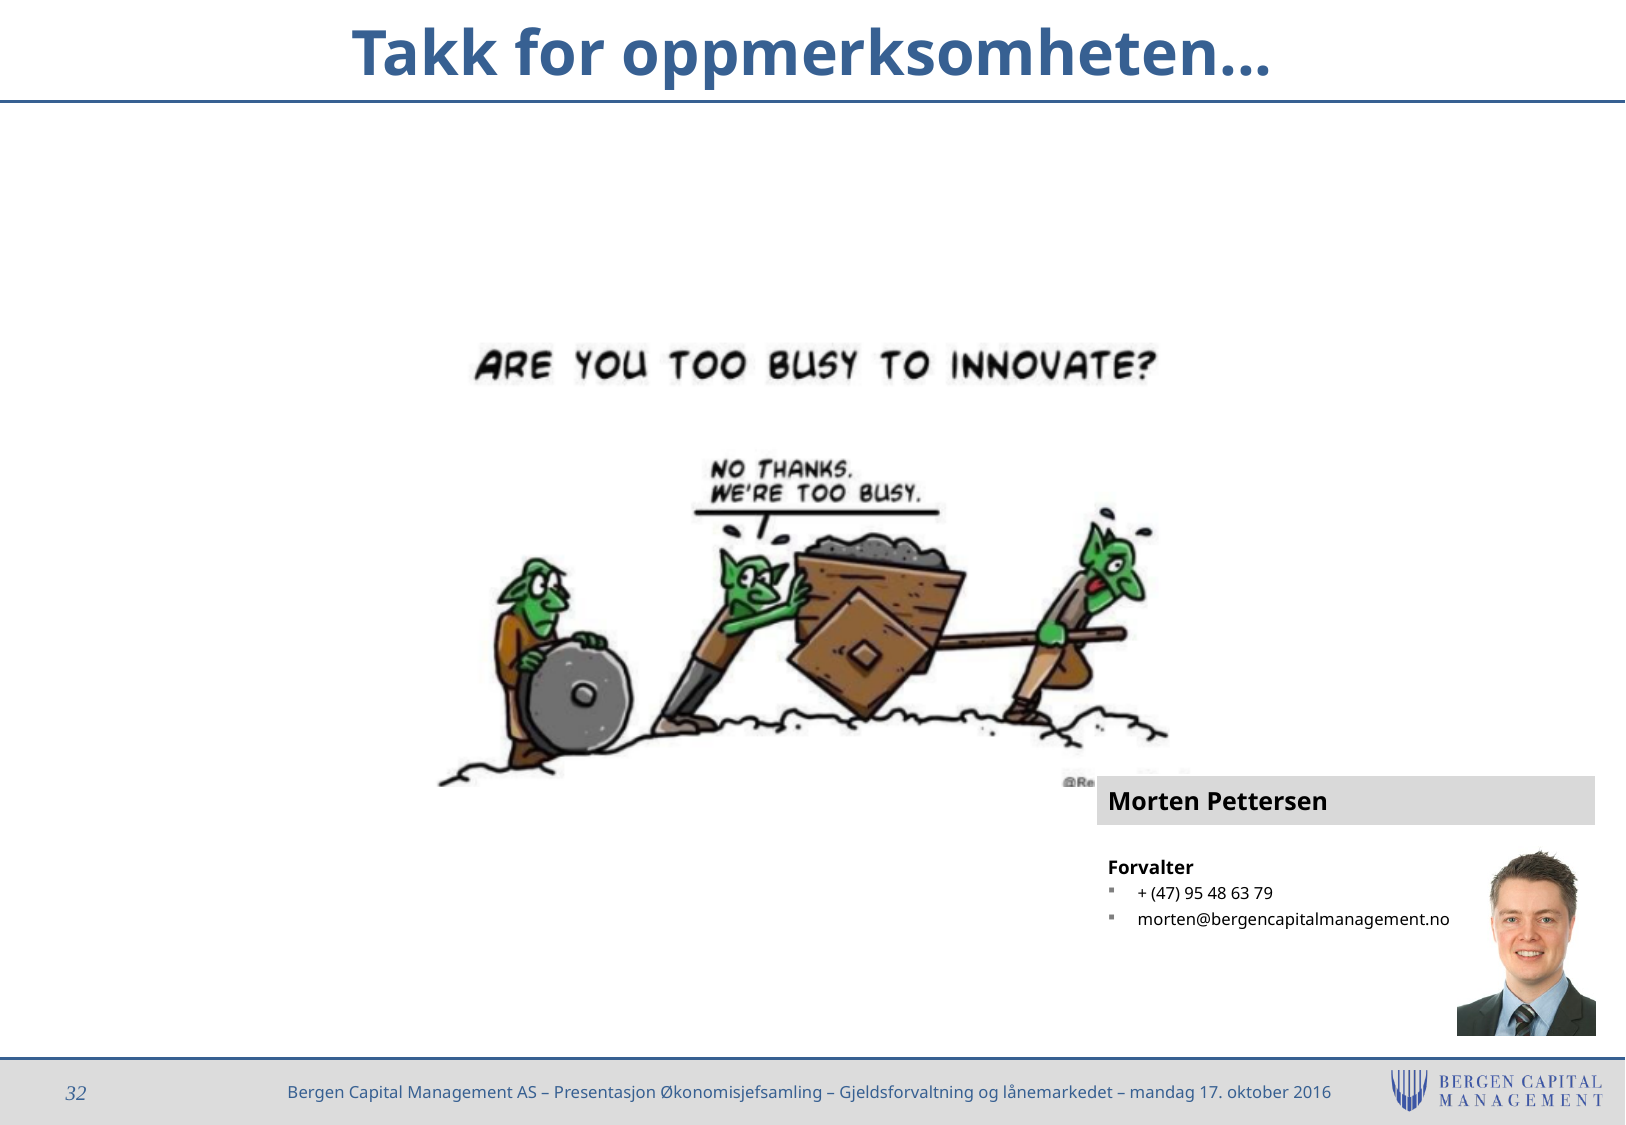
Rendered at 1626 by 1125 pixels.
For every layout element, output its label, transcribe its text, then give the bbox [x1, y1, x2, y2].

table_cell + (47) 95 48 63 79 morten@bergencapitalmanagement.no [1097, 882, 1452, 1034]
table_cell Forvalter [1097, 827, 1595, 881]
picture [1457, 845, 1597, 1036]
table_header Morten Pettersen [1097, 776, 1595, 825]
picture [1391, 1070, 1603, 1115]
slide_number 32 [0, 1058, 153, 1125]
picture [416, 337, 1209, 788]
title Takk for oppmerksomheten... [0, 0, 1625, 103]
